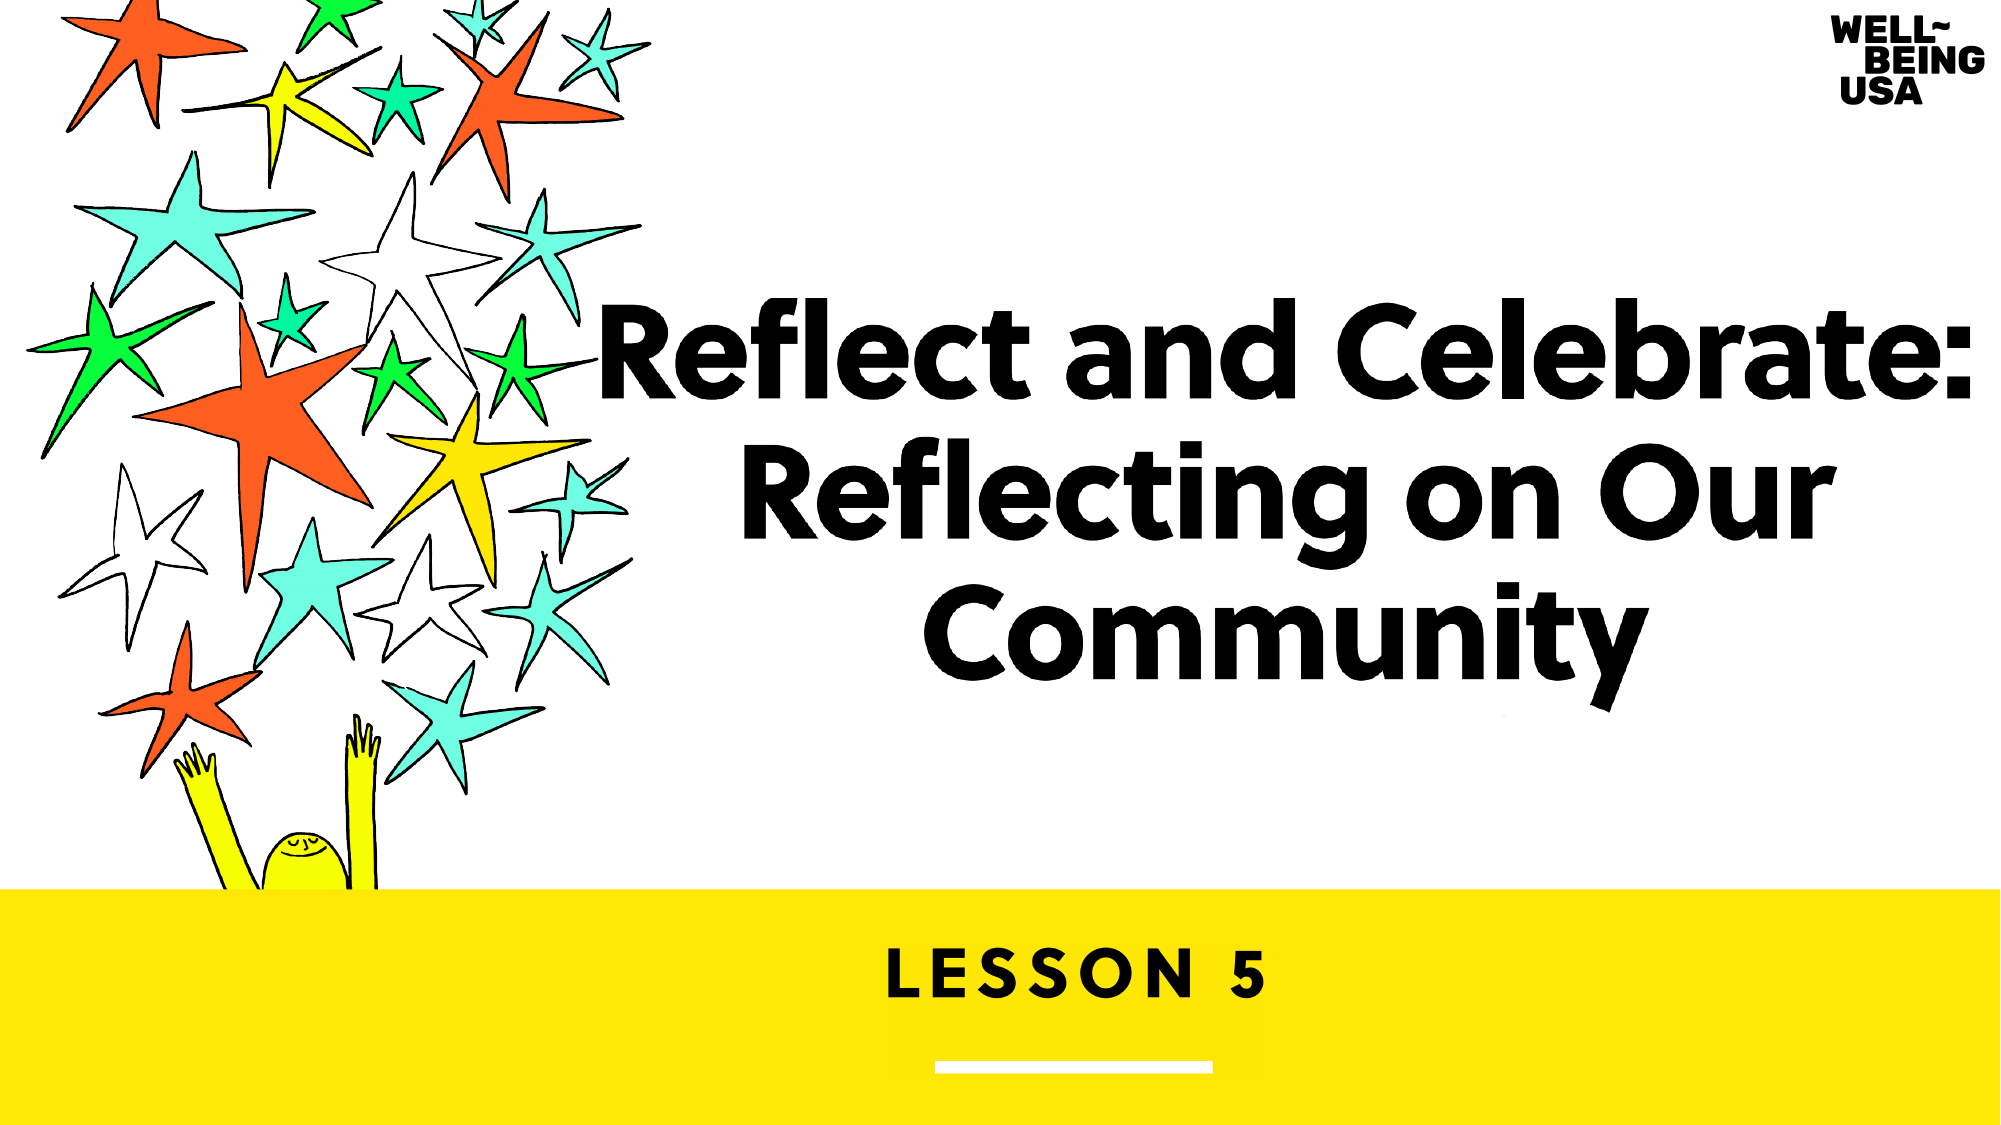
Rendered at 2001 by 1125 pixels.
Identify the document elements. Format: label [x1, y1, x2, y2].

picture [1818, 0, 2000, 122]
picture [0, 0, 1979, 947]
text_box [0, 888, 2000, 1125]
picture [885, 944, 1265, 1078]
